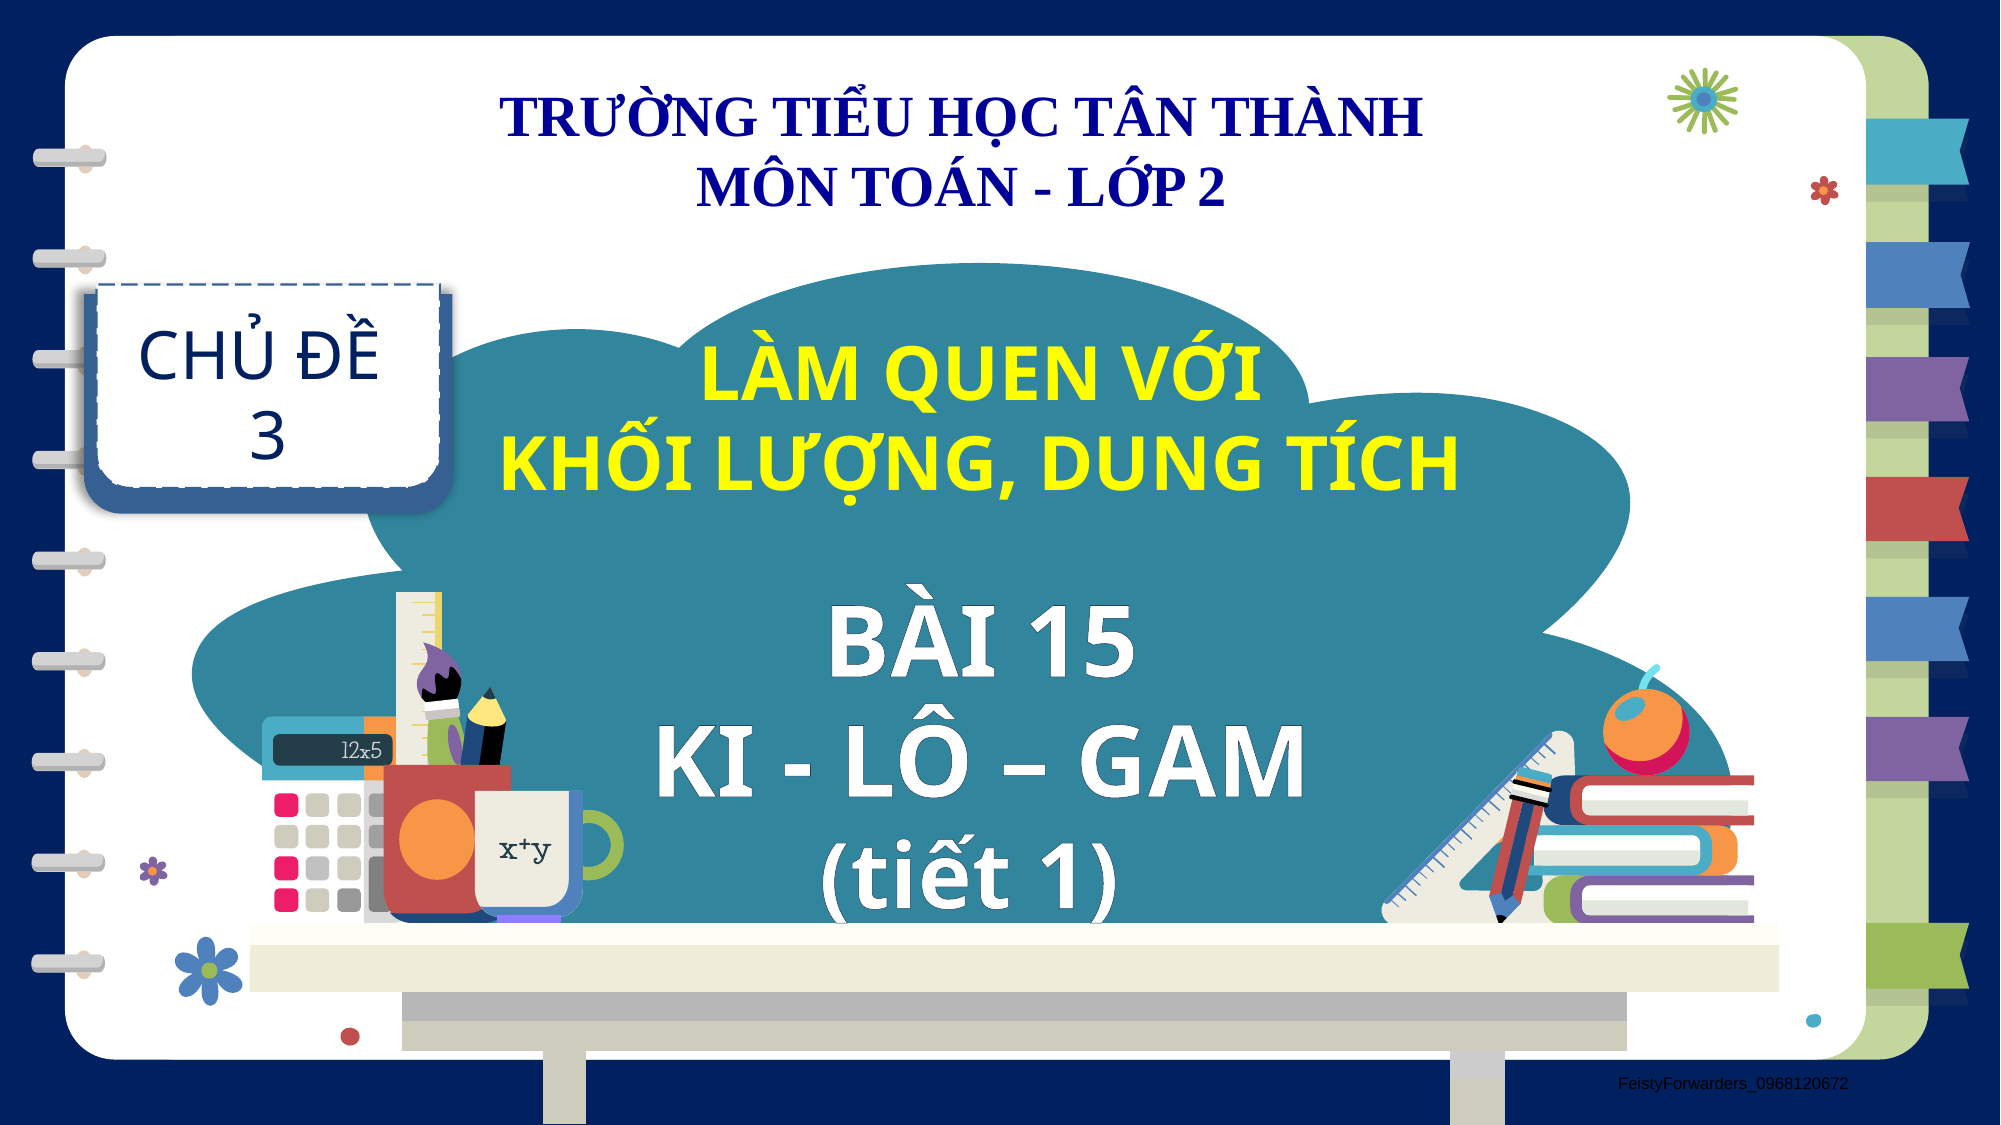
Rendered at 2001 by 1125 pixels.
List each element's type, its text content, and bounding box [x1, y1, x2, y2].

text_box LÀM QUEN VỚI KHỐI LƯỢNG, DUNG TÍCH [452, 318, 1535, 513]
text_box BÀI 15 KI - LÔ – GAM (tiết 1) [479, 569, 1483, 935]
text_box TRƯỜNG TIỂU HỌC TÂN THÀNH MÔN TOÁN - LỚP 2 [153, 71, 1771, 226]
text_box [84, 284, 452, 545]
